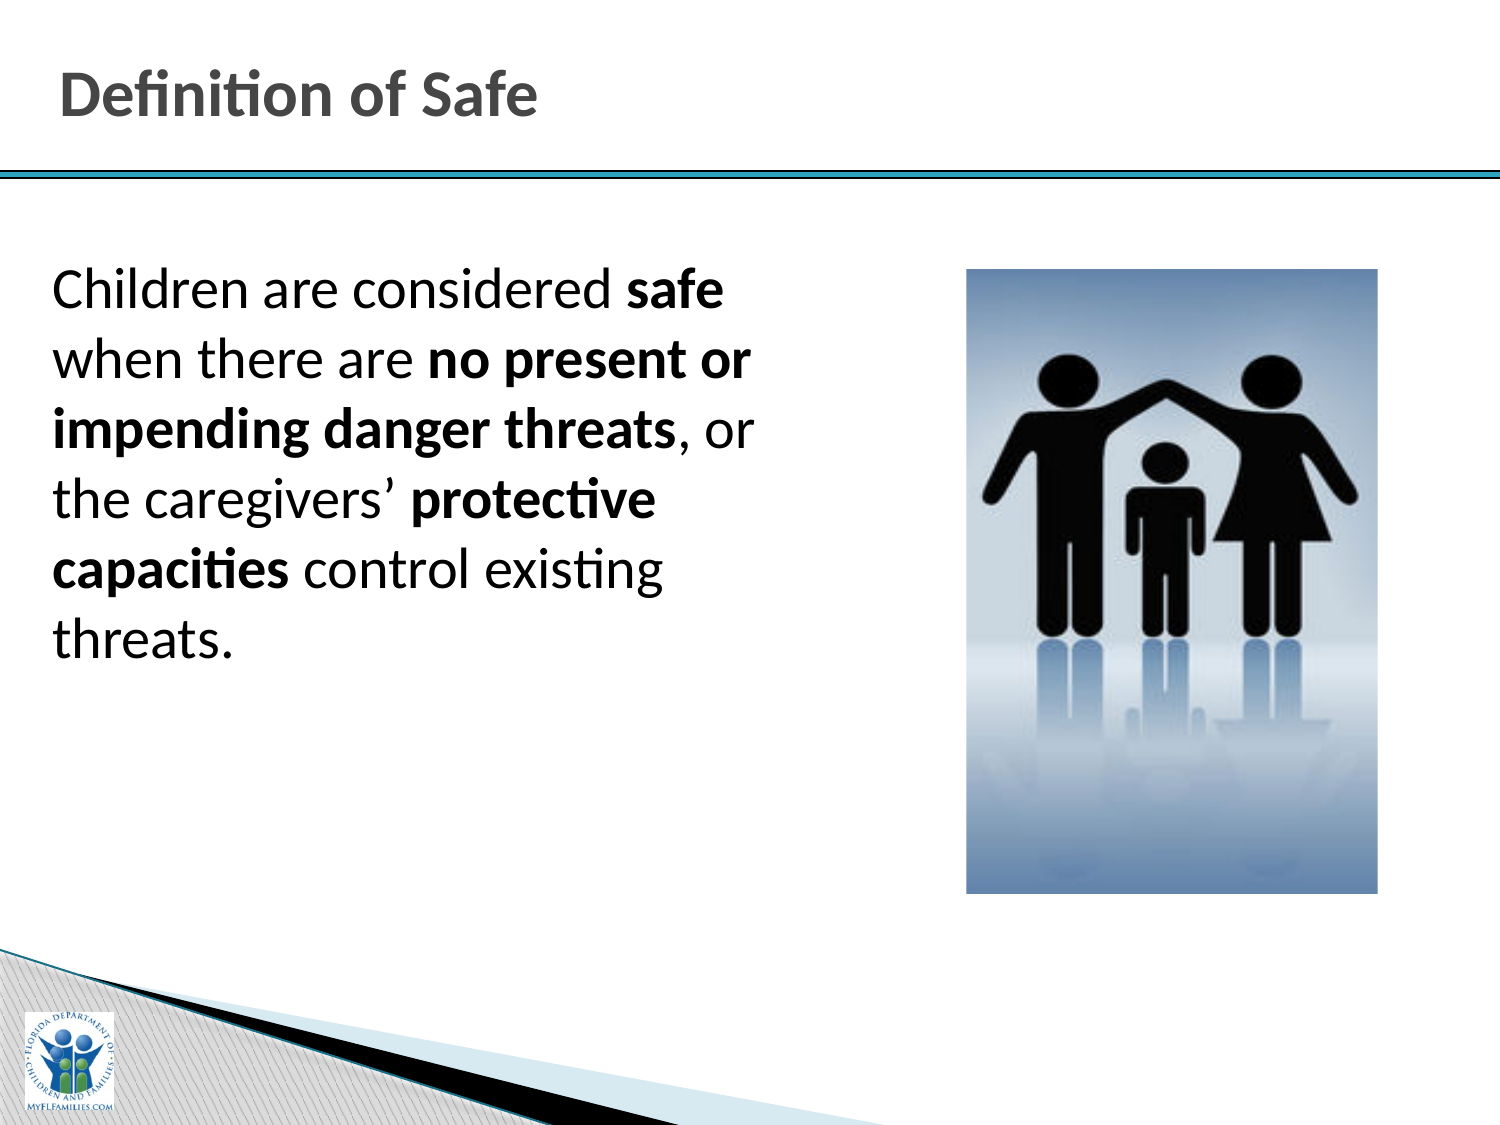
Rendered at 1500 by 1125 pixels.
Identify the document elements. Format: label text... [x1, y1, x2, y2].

picture [25, 1012, 114, 1110]
picture [965, 268, 1378, 895]
title Definition of Safe [45, 24, 1490, 155]
list Children are considered safe when there are no present or impending danger threats, or the caregivers’ protective capacities control existing threats. [37, 243, 836, 986]
